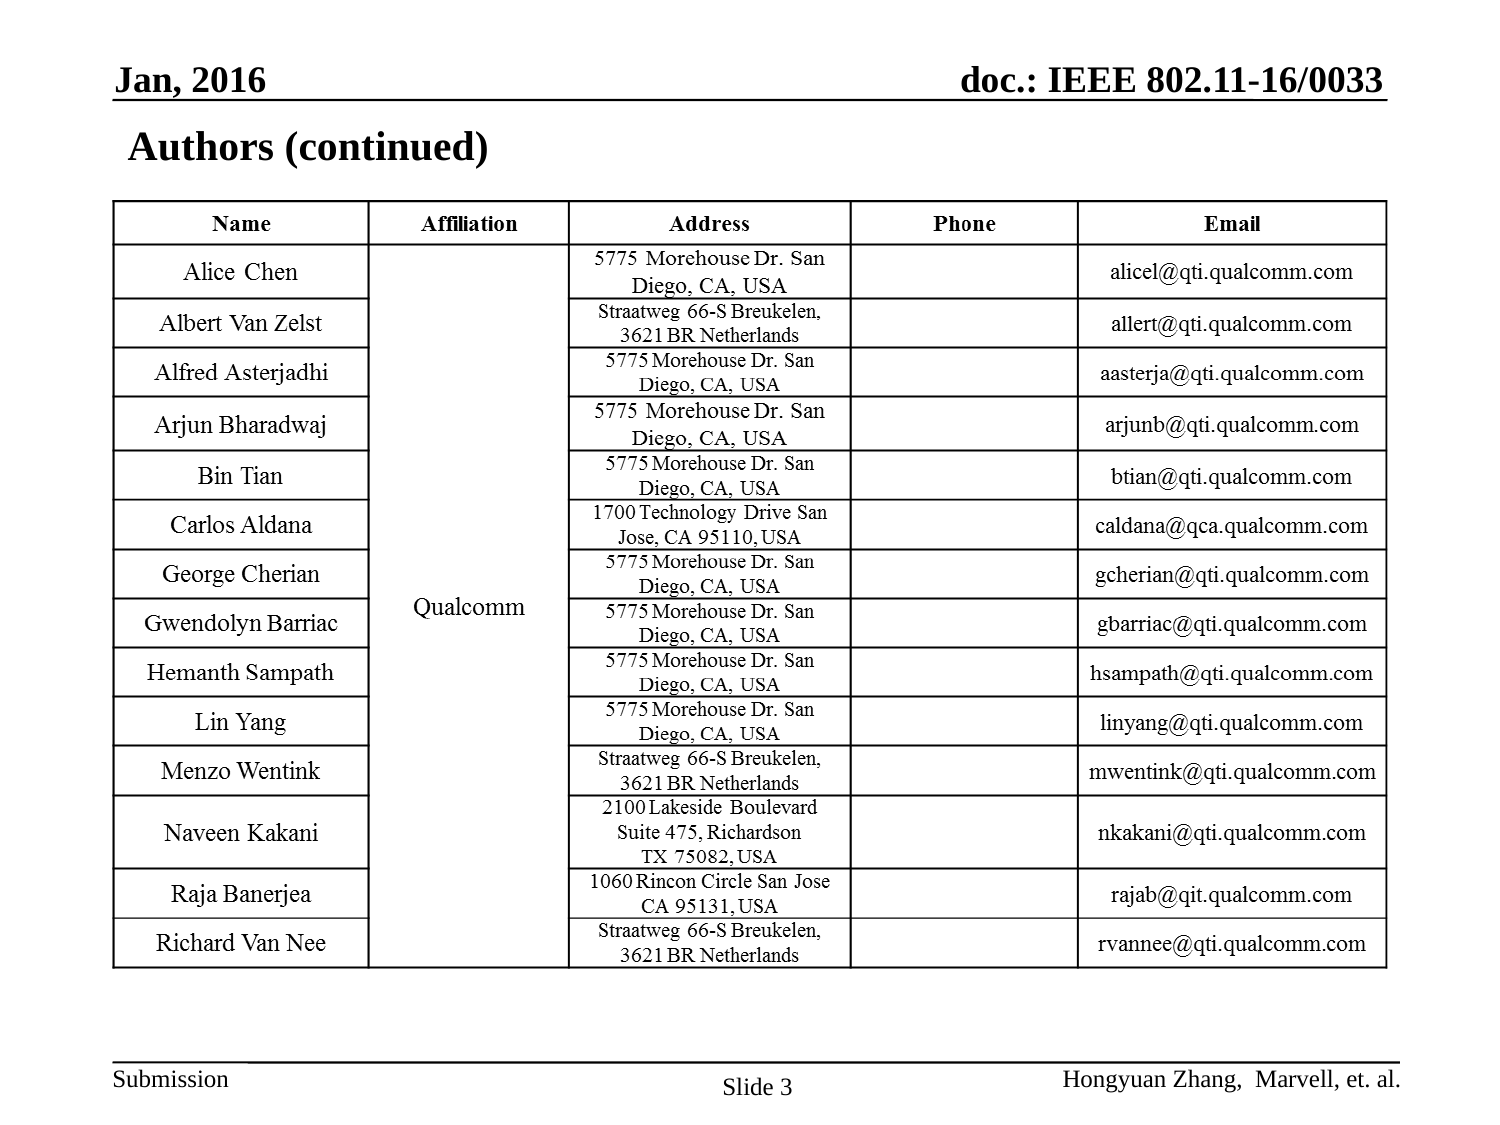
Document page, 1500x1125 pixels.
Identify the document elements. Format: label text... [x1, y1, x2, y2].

footer Hongyuan Zhang, Marvell, et. al. [1057, 1061, 1402, 1093]
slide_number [114, 54, 269, 101]
picture [112, 199, 1388, 979]
slide_number Slide 3 [713, 1069, 802, 1101]
title Authors (continued) [112, 124, 1388, 163]
